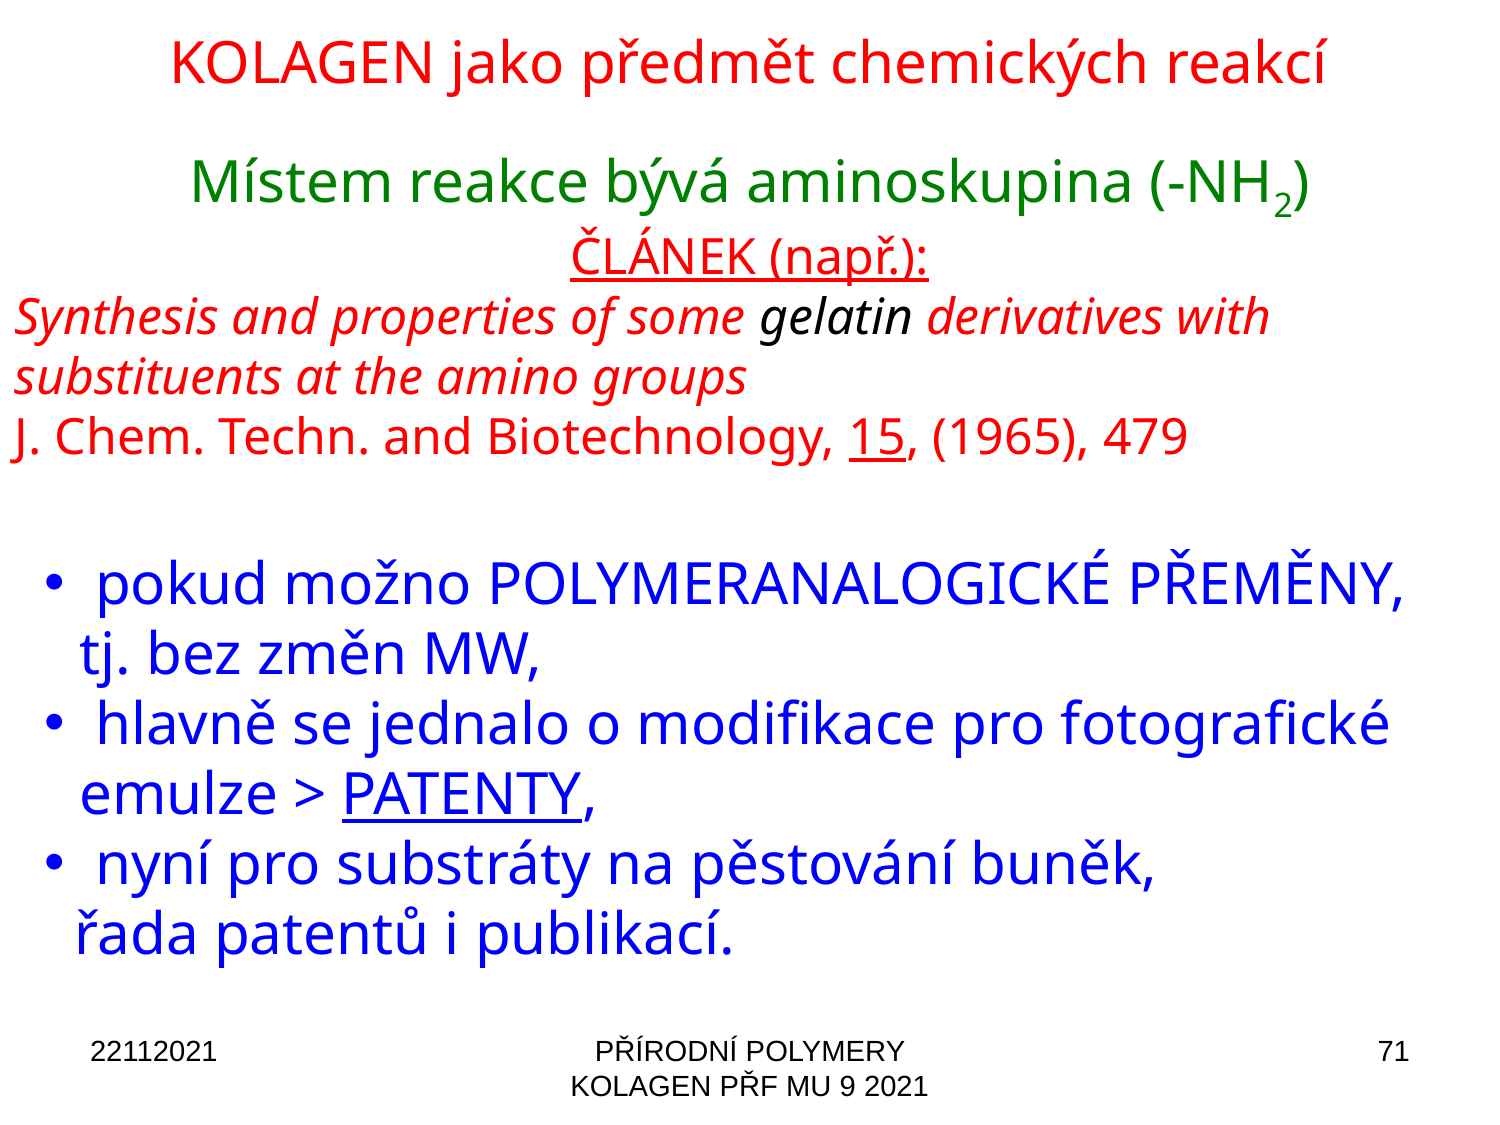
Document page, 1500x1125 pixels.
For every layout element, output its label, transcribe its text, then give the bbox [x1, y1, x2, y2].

slide_number 71 [1074, 1024, 1426, 1103]
title KOLAGEN jako předmět chemických reakcí [0, 18, 1483, 103]
slide_number 22112021 [74, 1024, 426, 1103]
footer PŘÍRODNÍ POLYMERY KOLAGEN PŘF MU 9 2021 [512, 1024, 988, 1103]
text_box Místem reakce bývá aminoskupina (-NH2) ČLÁNEK (např.): Synthesis and properties of some gelatin derivatives with substituents at the amino groups J. Chem. Techn. and Biotechnology, 15, (1965), 479 [0, 137, 1500, 472]
text_box pokud možno POLYMERANALOGICKÉ PŘEMĚNY, tj. bez změn MW, hlavně se jednalo o modifikace pro fotografické emulze > PATENTY, nyní pro substráty na pěstování buněk, řada patentů i publikací. [29, 538, 1459, 974]
